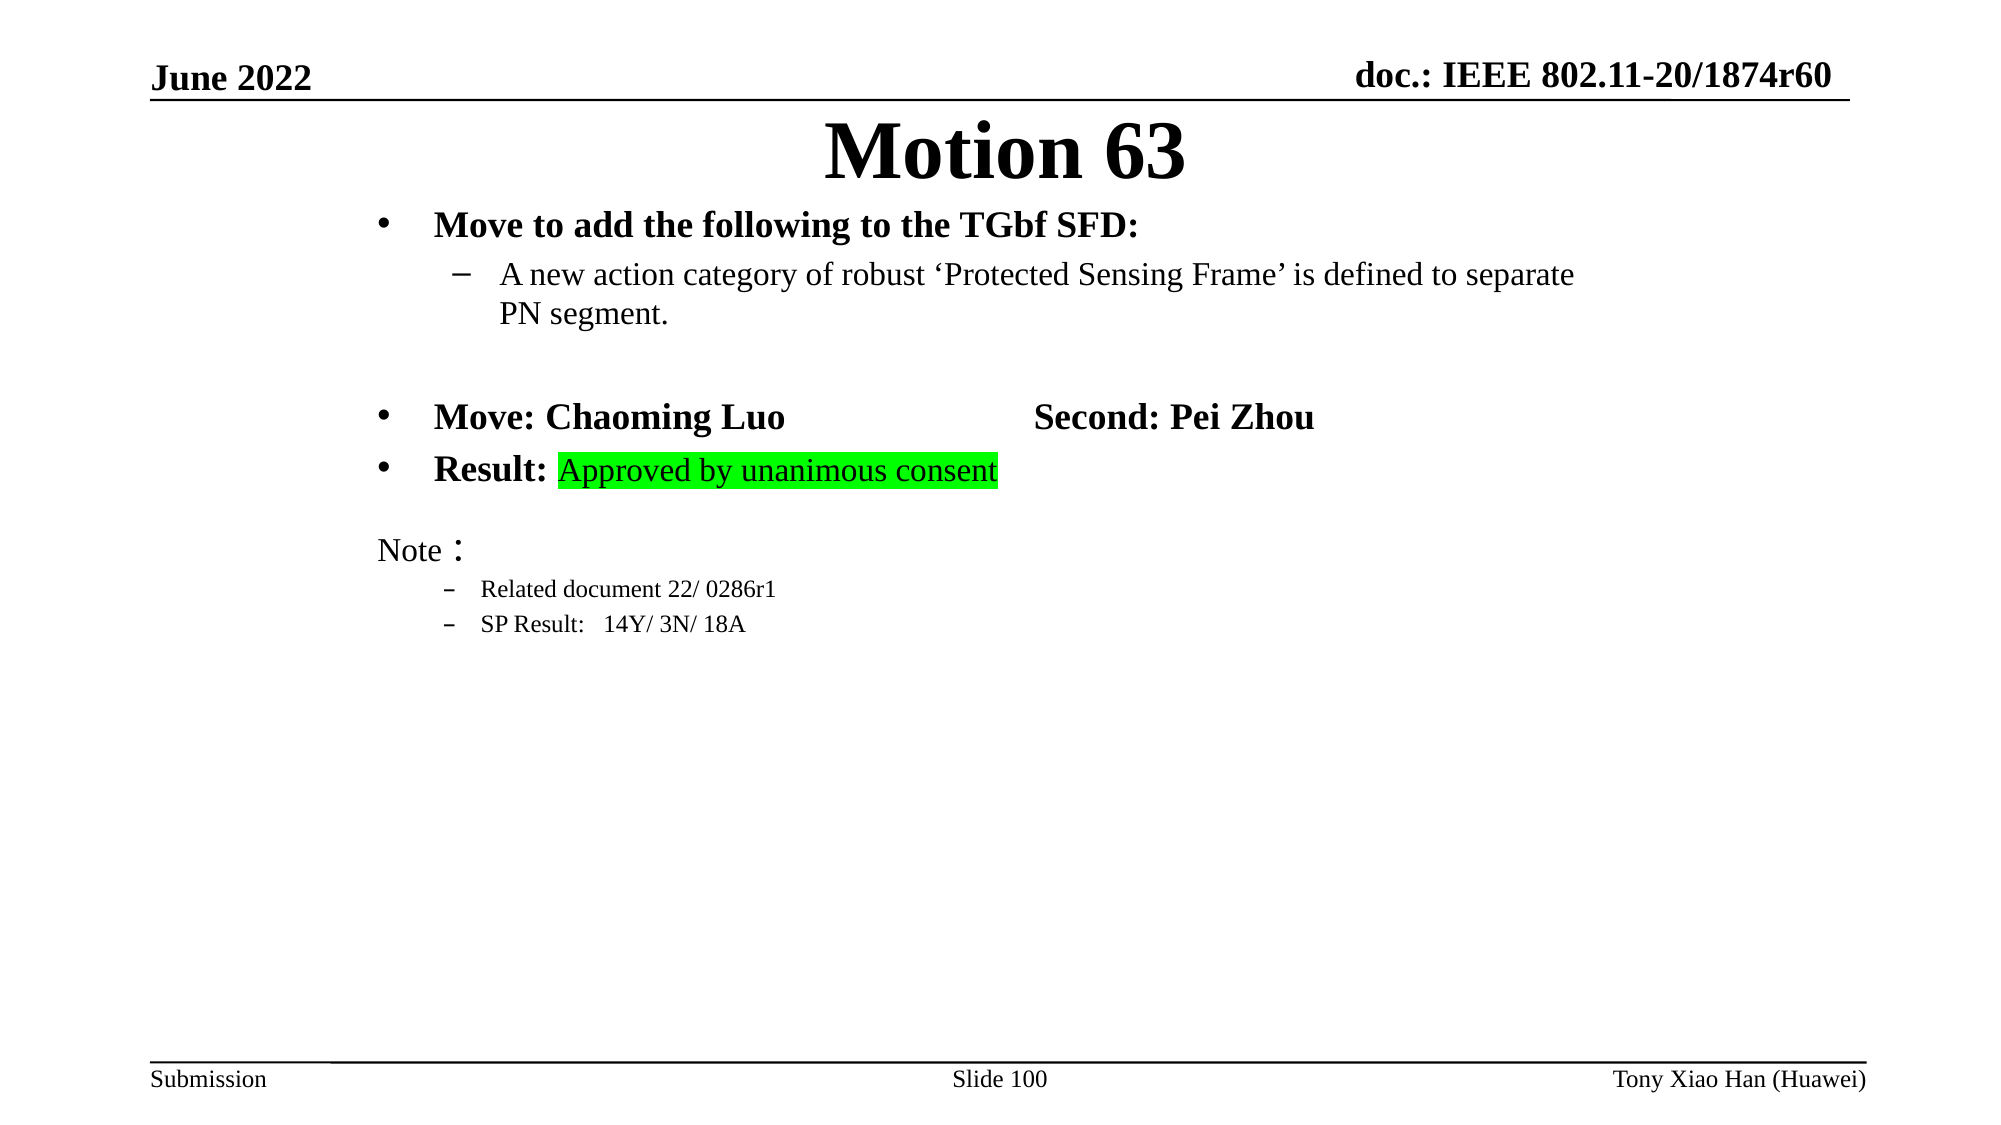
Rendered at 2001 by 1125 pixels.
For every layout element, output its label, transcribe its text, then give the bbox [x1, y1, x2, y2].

text_box Motion 63 [368, 87, 1644, 225]
text_box Move to add the following to the TGbf SFD: A new action category of robust ‘Protected Sensing Frame’ is defined to separate PN segment. Move: Chaoming Luo Second: Pei Zhou Result: Approved by unanimous consent Note： Related document 22/ 0286r1 SP Result: 14Y/ 3N/ 18A [362, 162, 1638, 875]
